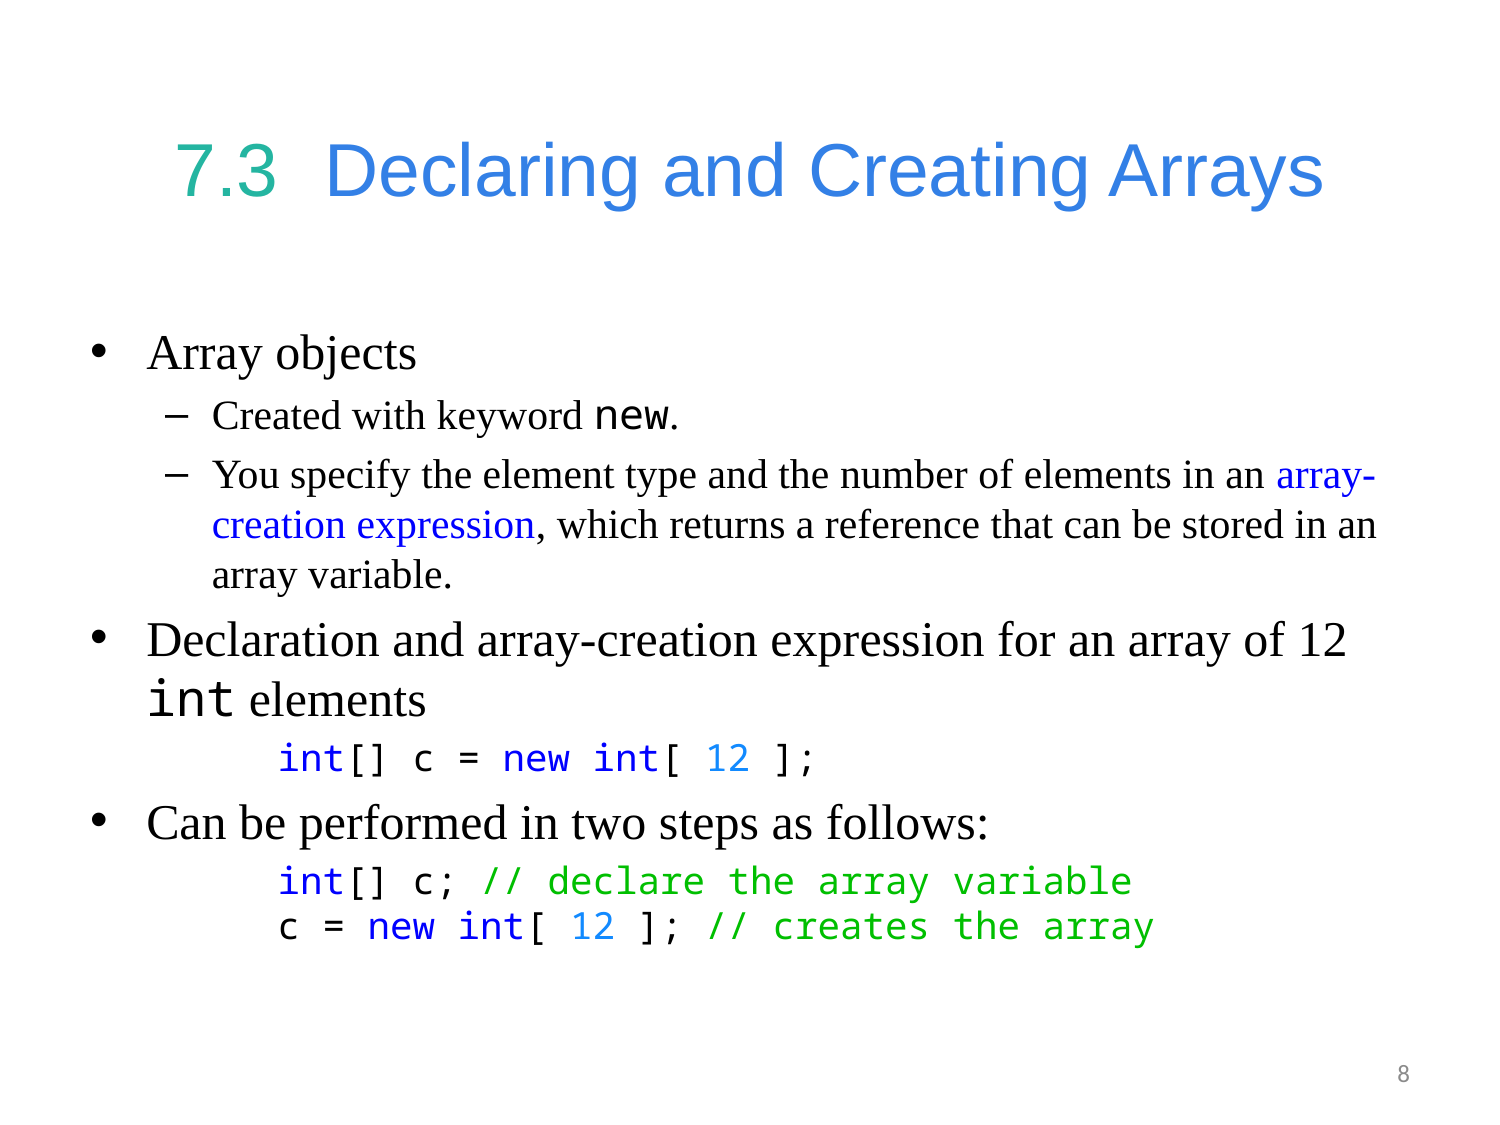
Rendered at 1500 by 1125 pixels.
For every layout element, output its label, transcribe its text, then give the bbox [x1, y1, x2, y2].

slide_number 8 [1074, 1042, 1425, 1103]
text_box Array objects Created with keyword new. You specify the element type and the number of elements in an array-creation expression, which returns a reference that can be stored in an array variable. Declaration and array-creation expression for an array of 12 int elements int[] c = new int[ 12 ]; Can be performed in two steps as follows: int[] c; // declare the array variable c = new int[ 12 ]; // creates the array [74, 312, 1425, 1013]
title 7.3 Declaring and Creating Arrays [75, 99, 1425, 233]
